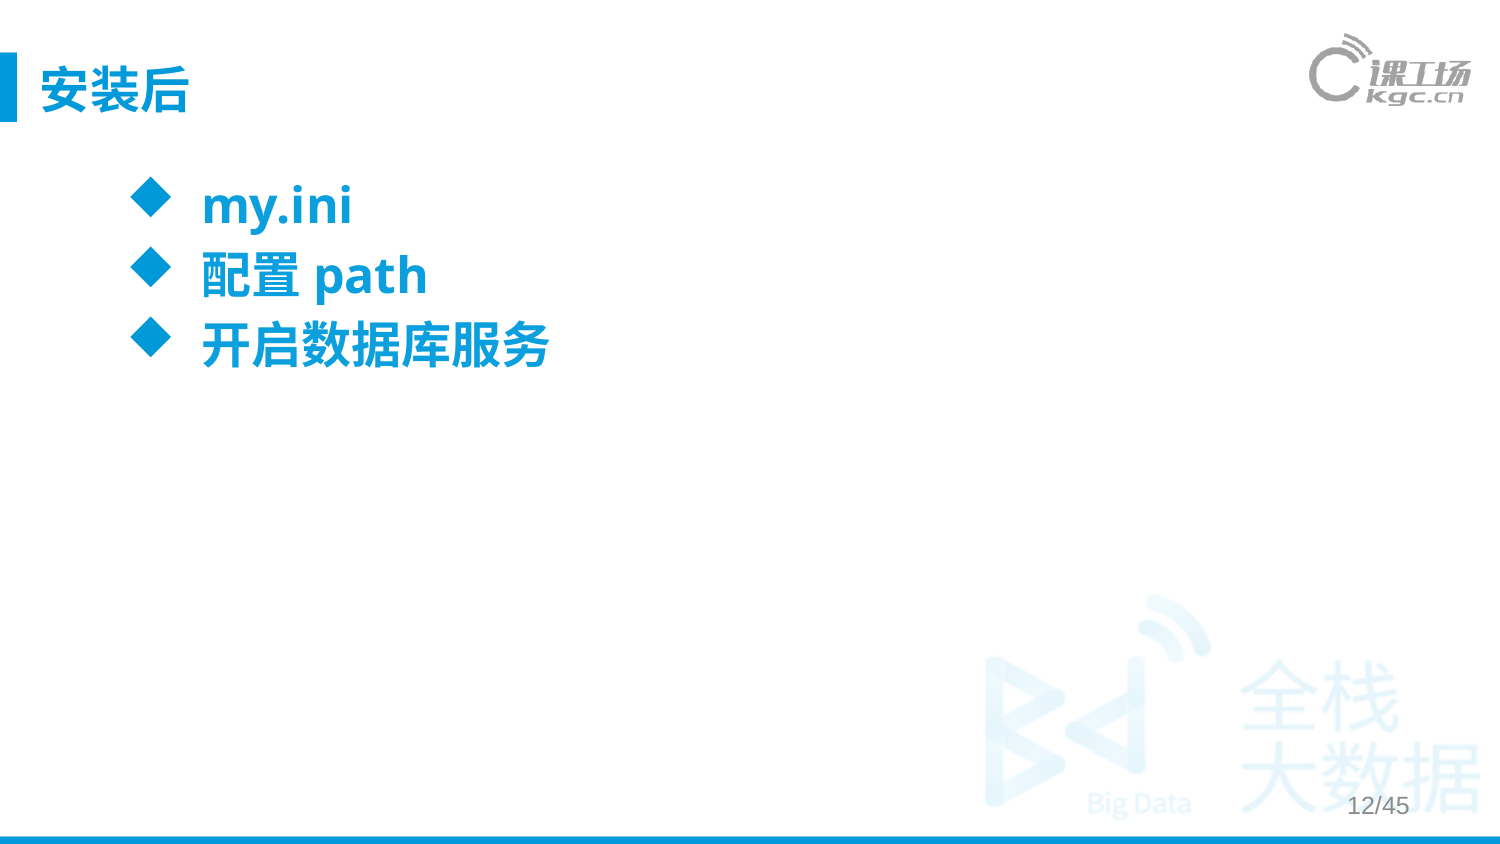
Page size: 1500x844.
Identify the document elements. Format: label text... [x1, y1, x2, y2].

title 安装后 [39, 33, 1383, 151]
list my.ini 配置path 开启数据库服务 [110, 166, 1385, 724]
picture [0, 0, 1500, 836]
slide_number 12/45 [1074, 782, 1425, 828]
